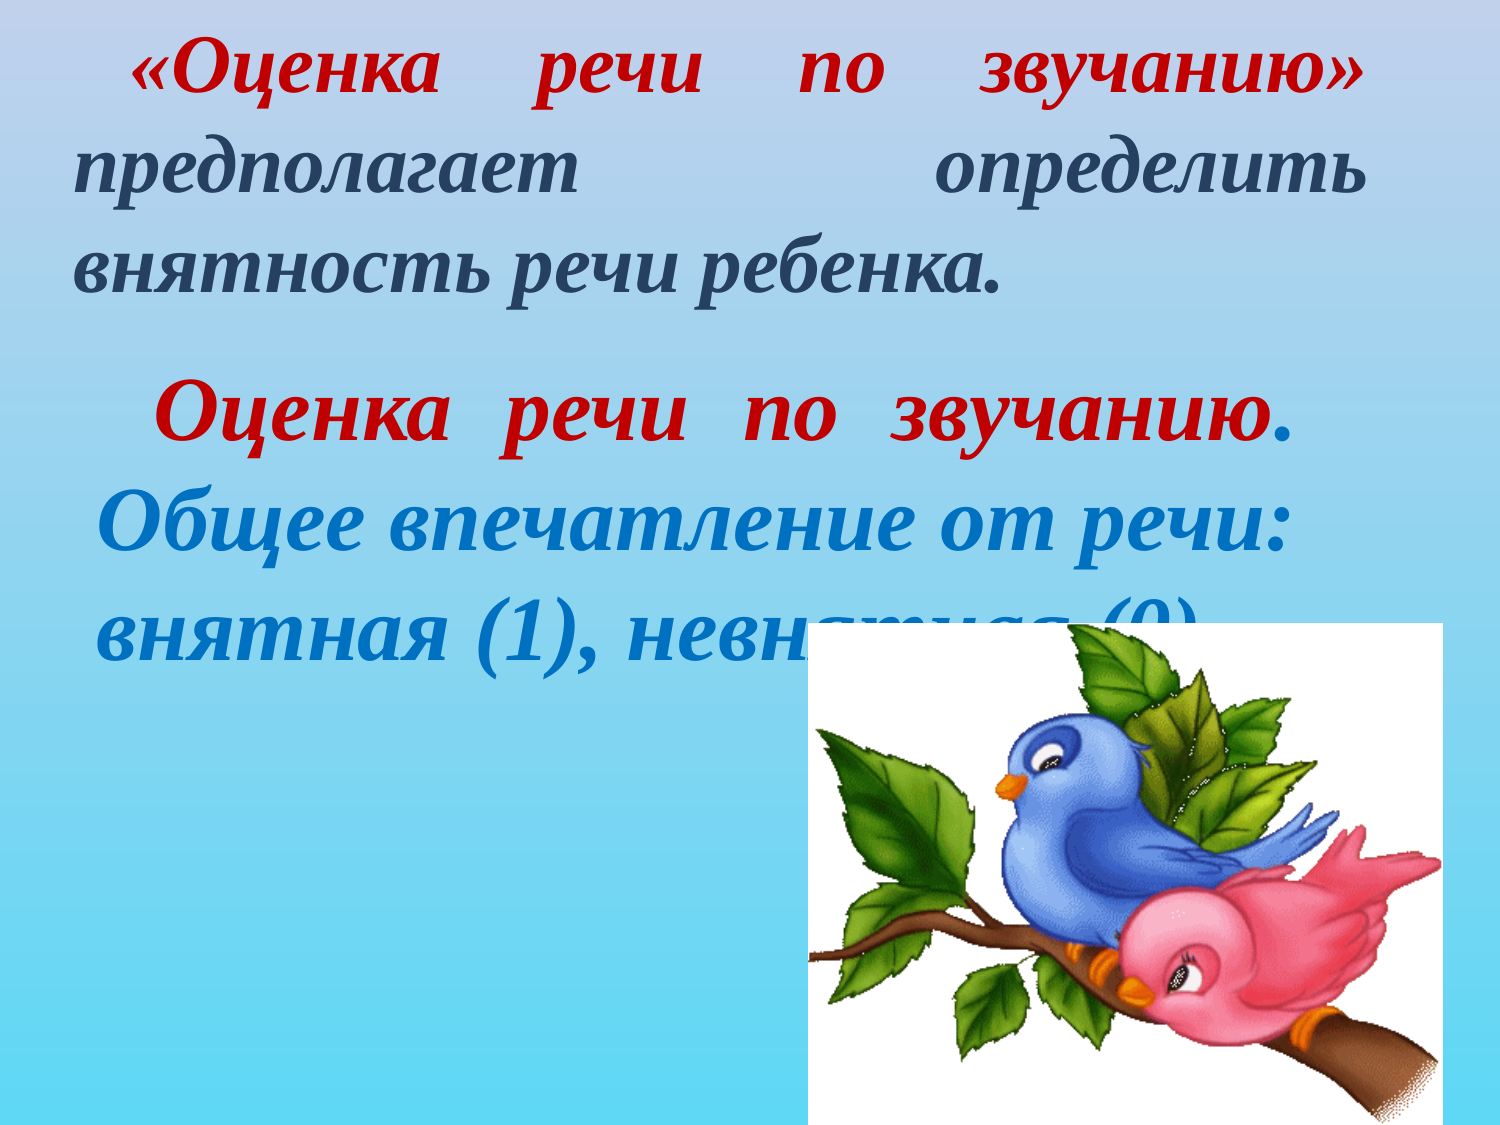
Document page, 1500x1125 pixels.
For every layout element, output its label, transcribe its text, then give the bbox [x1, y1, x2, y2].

picture [808, 623, 1444, 1125]
text_box Оценка речи по звучанию. Общее впечатление от речи: внятная (1), невнятная (0). [81, 341, 1313, 687]
text_box «Оценка речи по звучанию» предполагает определить внятность речи ребенка. [58, 1, 1384, 317]
